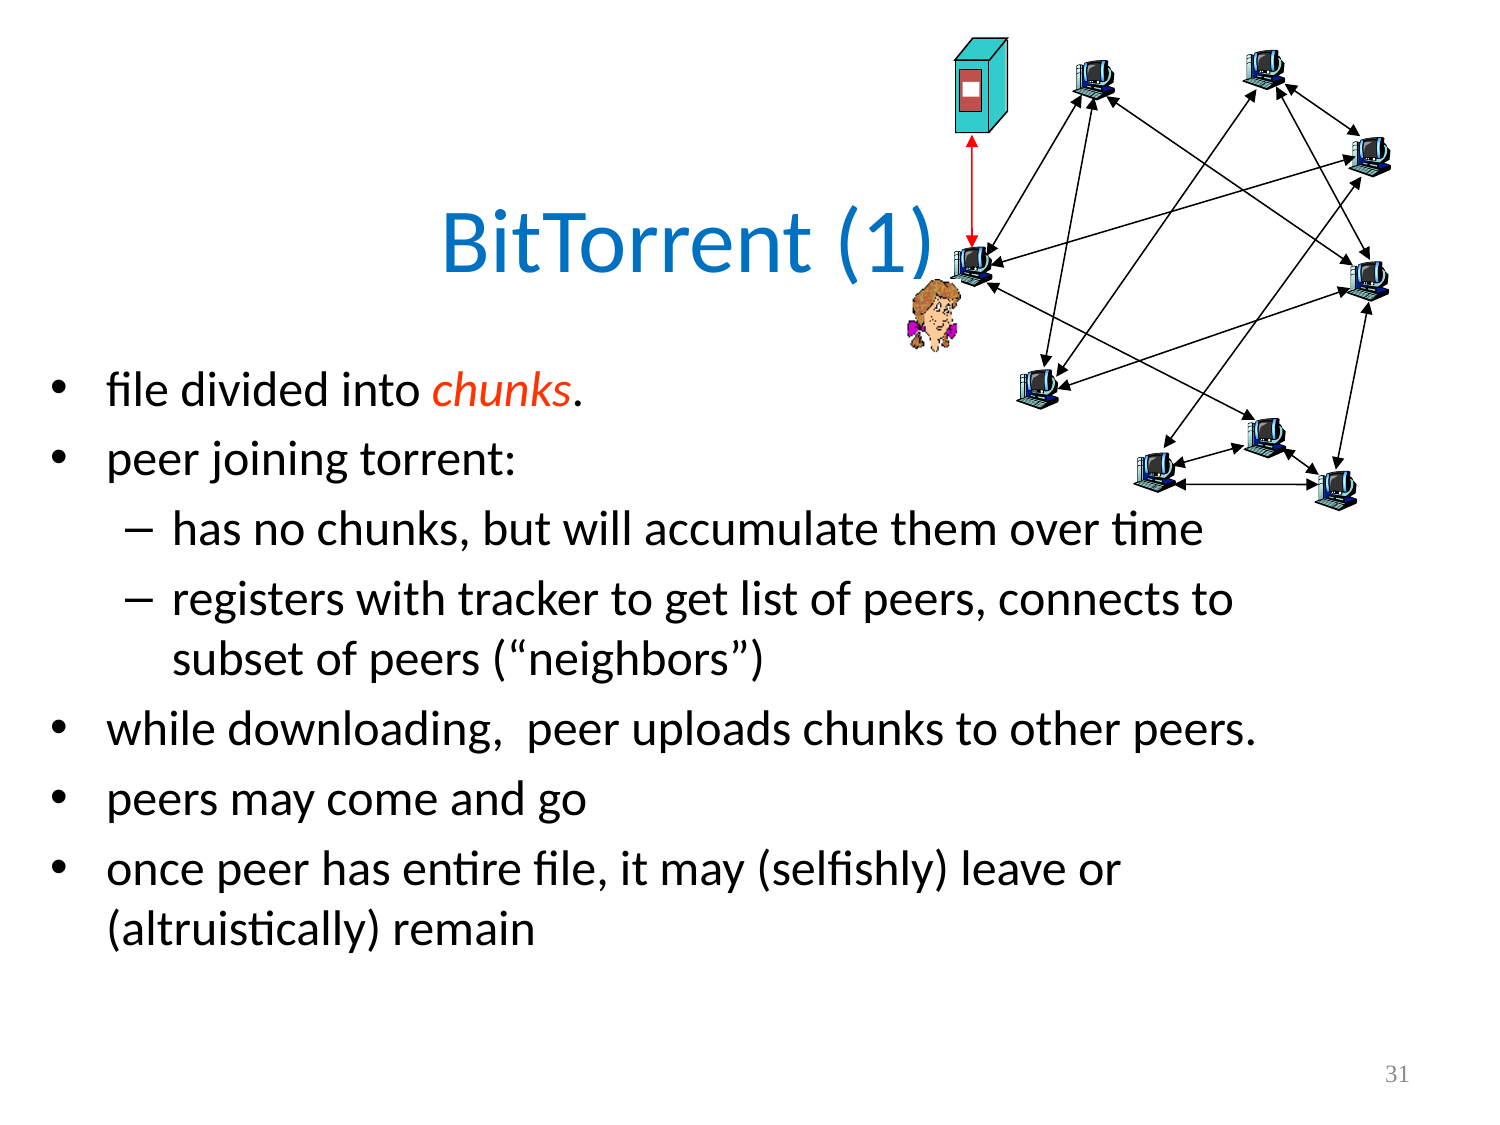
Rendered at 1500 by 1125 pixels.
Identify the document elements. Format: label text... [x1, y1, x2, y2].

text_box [905, 37, 1392, 512]
list file divided into chunks. peer joining torrent: has no chunks, but will accumulate them over time registers with tracker to get list of peers, connects to subset of peers (“neighbors”) while downloading, peer uploads chunks to other peers. peers may come and go once peer has entire file, it may (selfishly) leave or (altruistically) remain [34, 348, 1367, 1027]
title BitTorrent (1) [51, 141, 900, 330]
slide_number 31 [1074, 1042, 1425, 1103]
